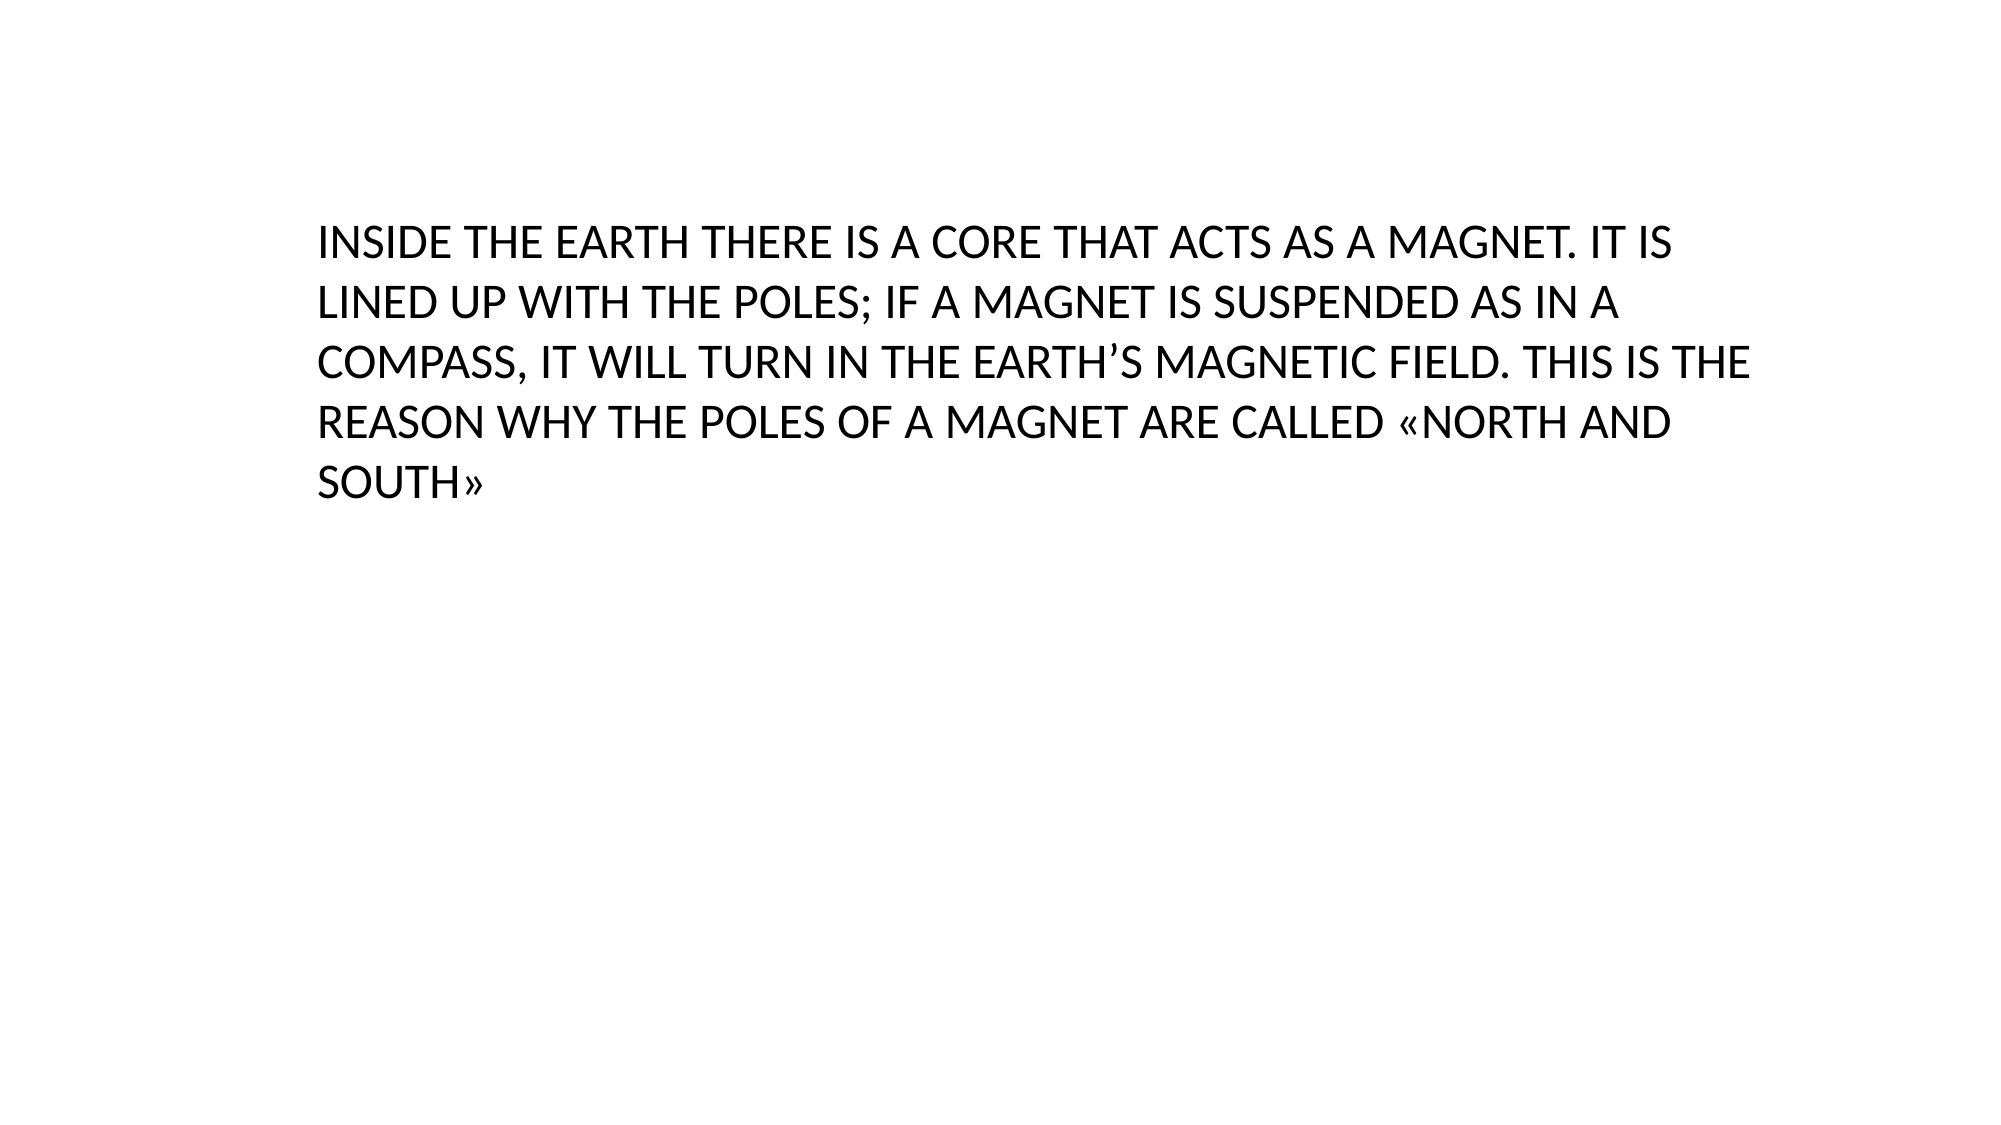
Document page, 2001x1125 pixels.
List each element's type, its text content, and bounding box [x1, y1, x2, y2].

text_box INSIDE THE EARTH THERE IS A CORE THAT ACTS AS A MAGNET. IT IS LINED UP WITH THE POLES; IF A MAGNET IS SUSPENDED AS IN A COMPASS, IT WILL TURN IN THE EARTH’S MAGNETIC FIELD. THIS IS THE REASON WHY THE POLES OF A MAGNET ARE CALLED «NORTH AND SOUTH» [302, 201, 1768, 742]
